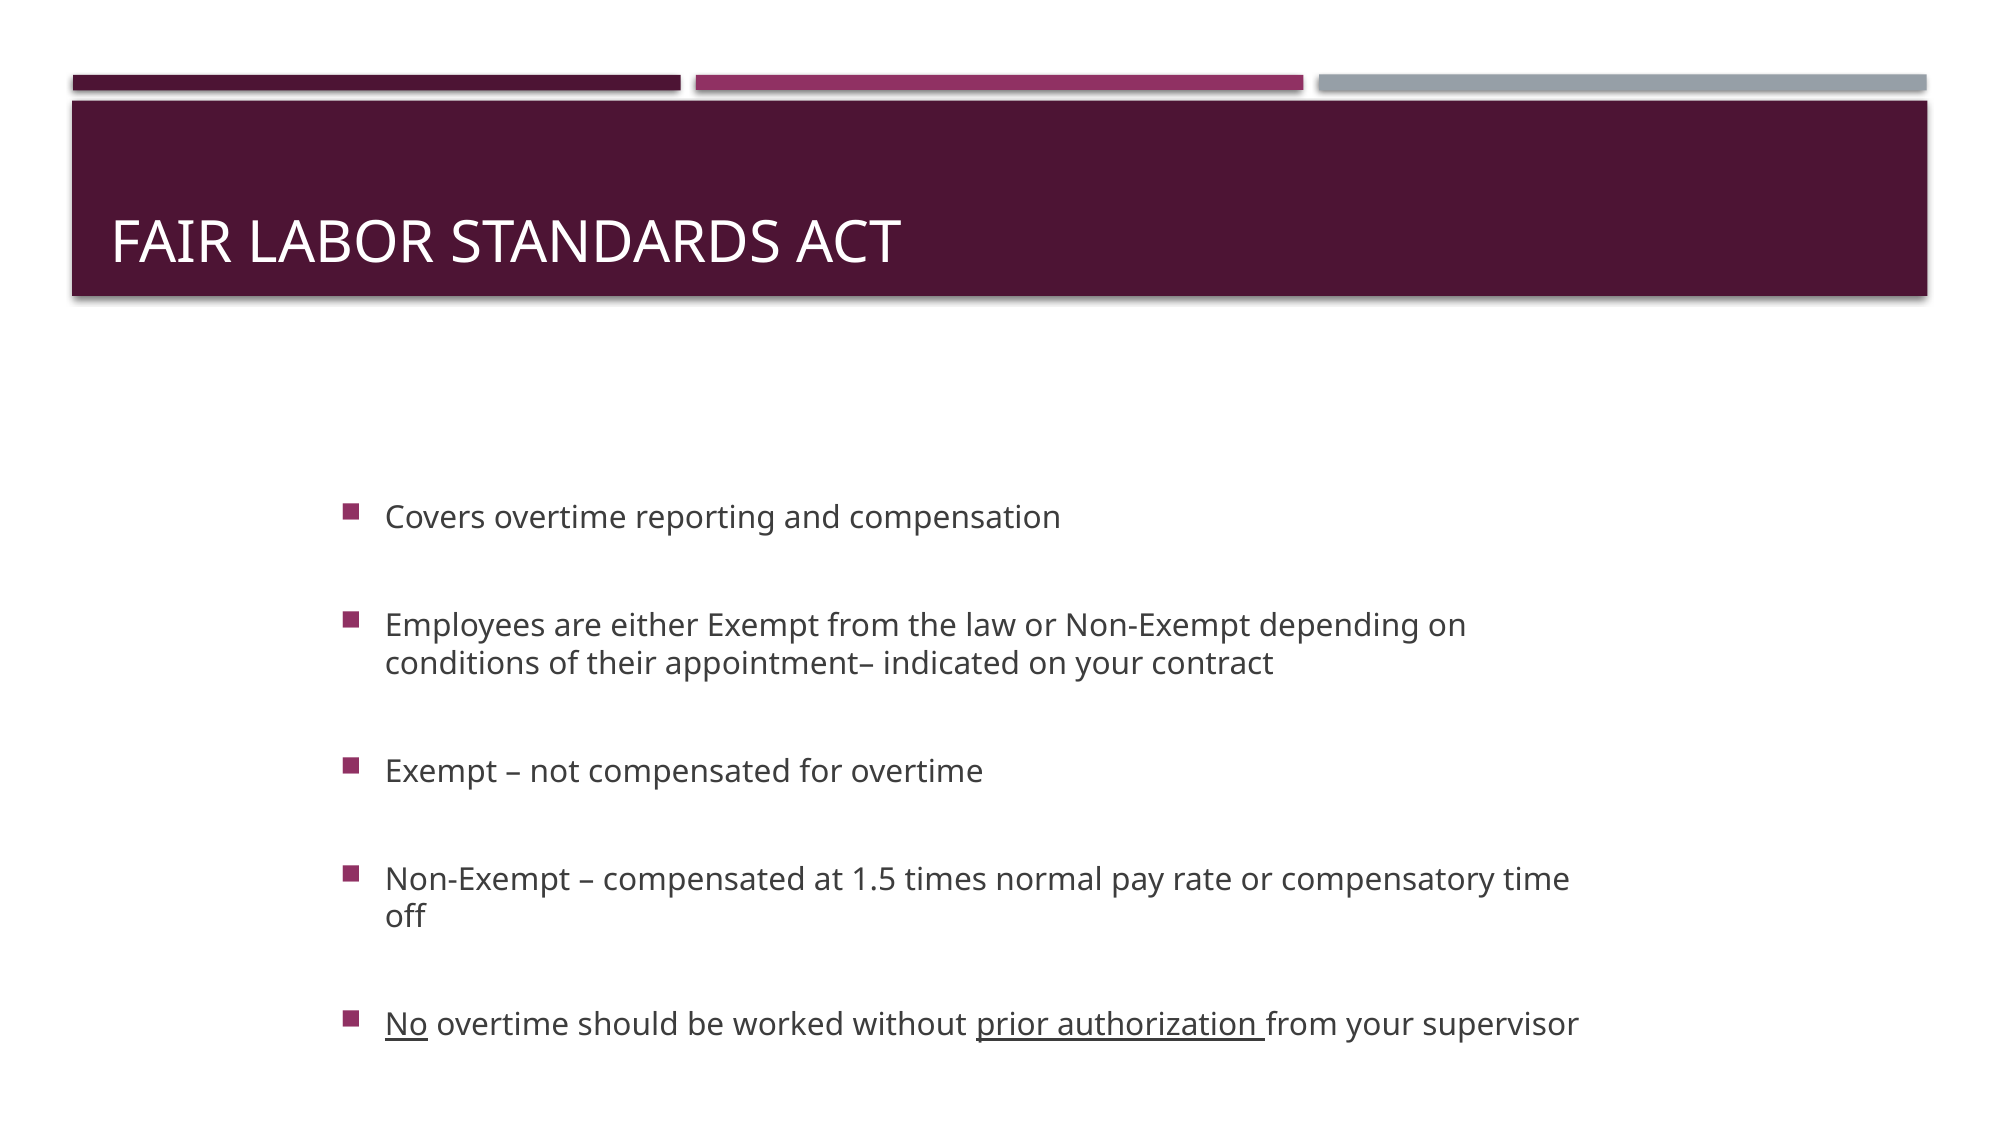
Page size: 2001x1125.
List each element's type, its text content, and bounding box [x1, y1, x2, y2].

list Covers overtime reporting and compensation Employees are either Exempt from the law or Non-Exempt depending on conditions of their appointment– indicated on your contract Exempt – not compensated for overtime Non-Exempt – compensated at 1.5 times normal pay rate or compensatory time off No overtime should be worked without prior authorization from your supervisor [324, 489, 1611, 1075]
title Fair Labor Standards Act [95, 115, 1905, 282]
